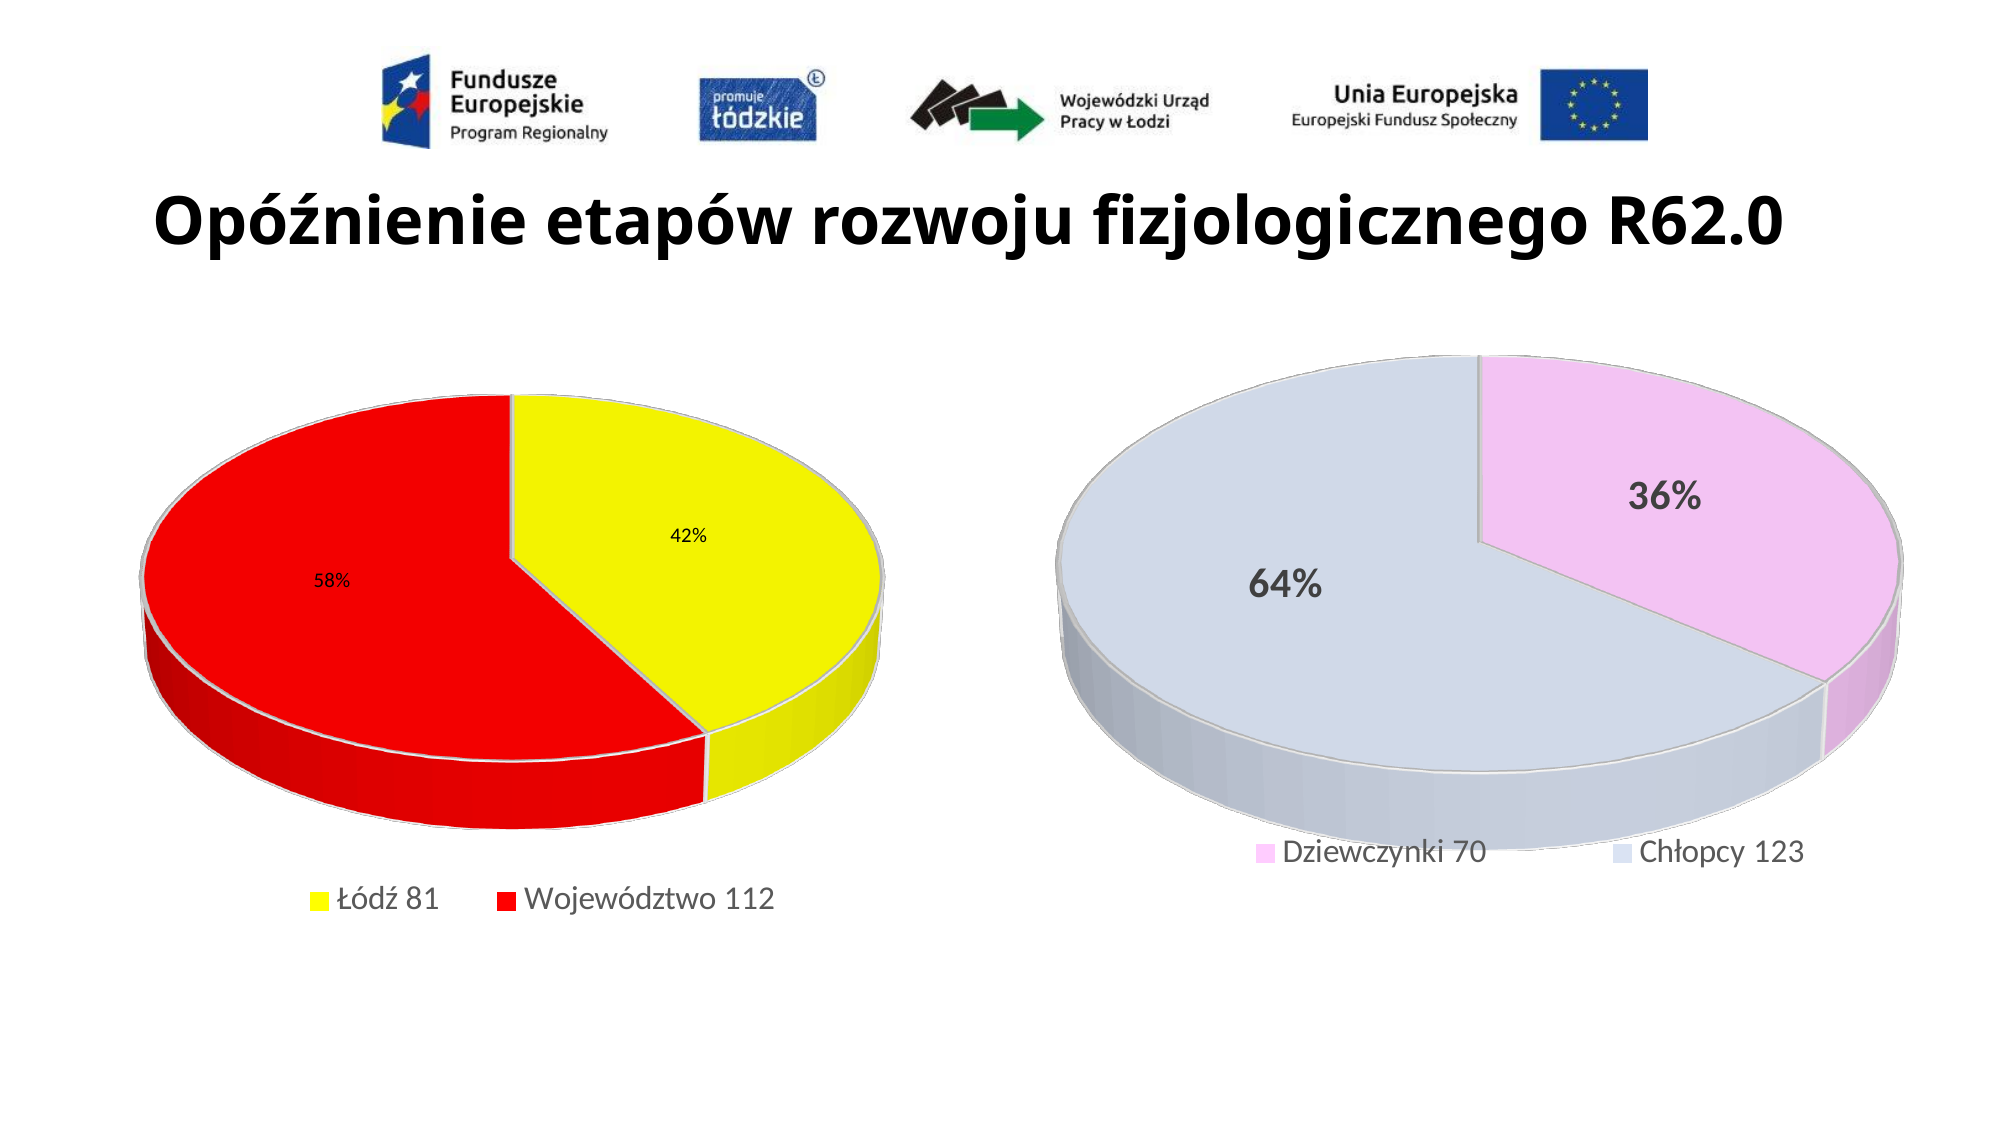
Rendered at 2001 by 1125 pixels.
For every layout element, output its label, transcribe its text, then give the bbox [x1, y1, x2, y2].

chart [959, 344, 2000, 919]
picture [381, 46, 1648, 149]
chart [71, 316, 949, 978]
title Opóźnienie etapów rozwoju fizjologicznego R62.0 [137, 154, 1863, 372]
